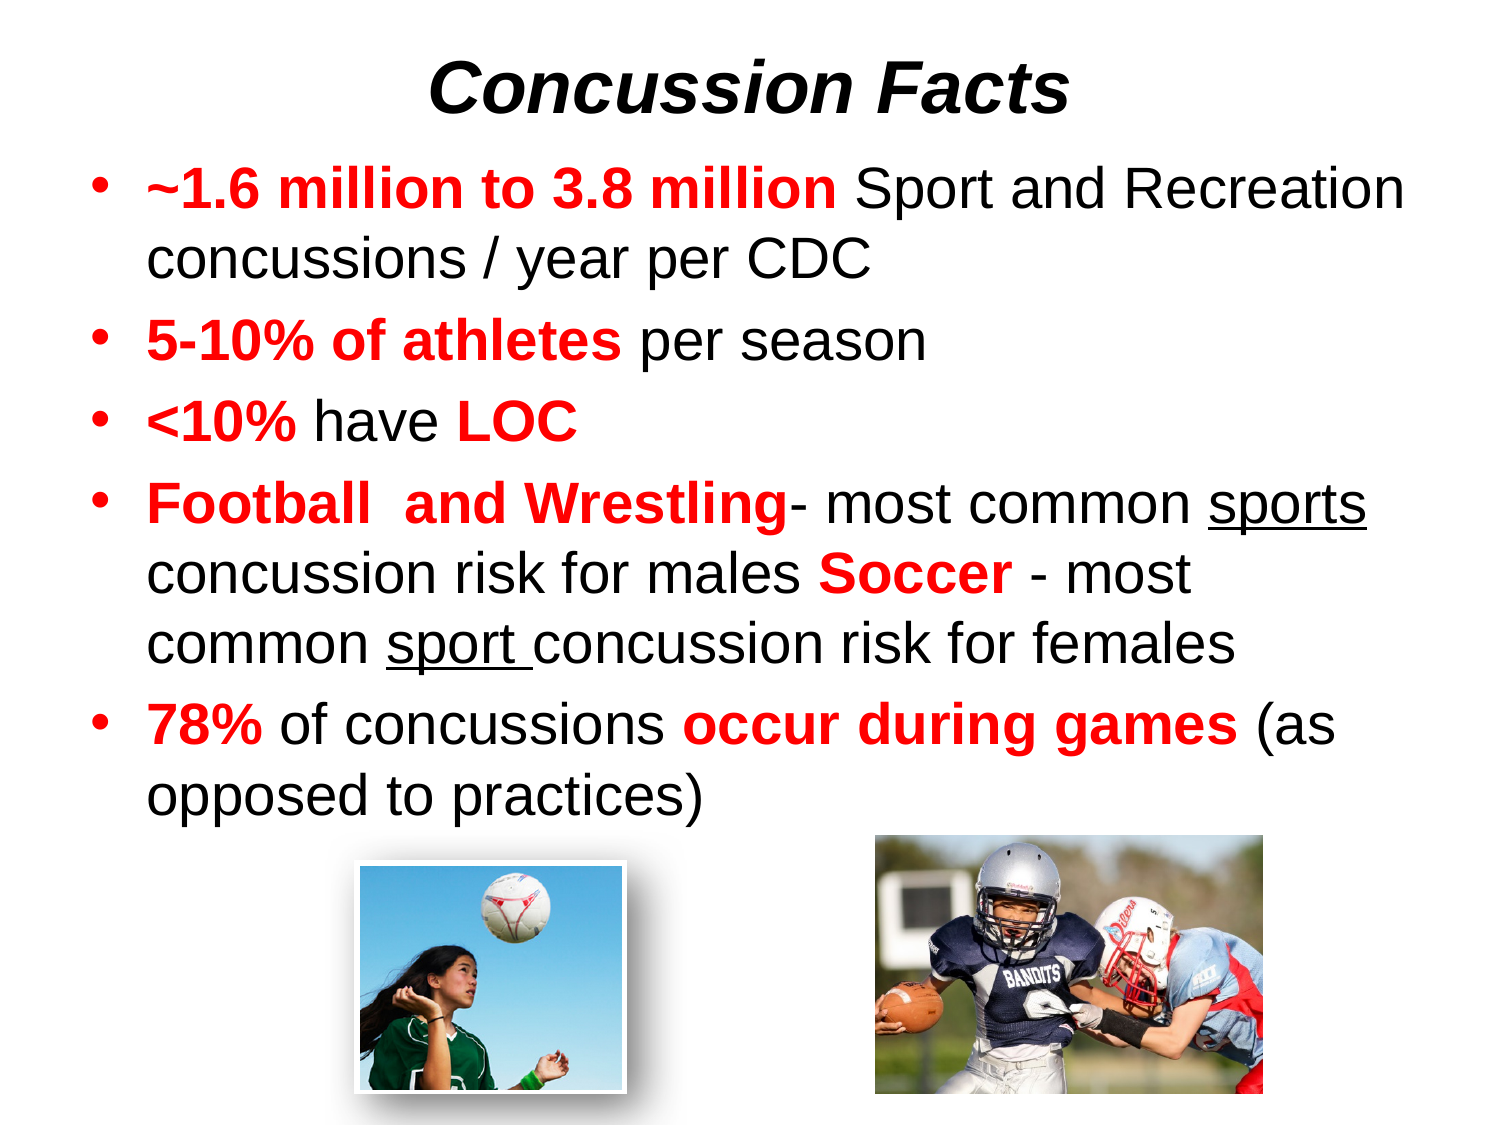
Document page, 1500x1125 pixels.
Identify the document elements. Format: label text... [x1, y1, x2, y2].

picture [874, 835, 1263, 1095]
picture [354, 860, 627, 1095]
list ~1.6 million to 3.8 million Sport and Recreation concussions / year per CDC 5-10% of athletes per season <10% have LOC Football and Wrestling- most common sports concussion risk for males Soccer - most common sport concussion risk for females 78% of concussions occur during games (as opposed to practices) [75, 142, 1425, 885]
title Concussion Facts [75, 12, 1425, 142]
